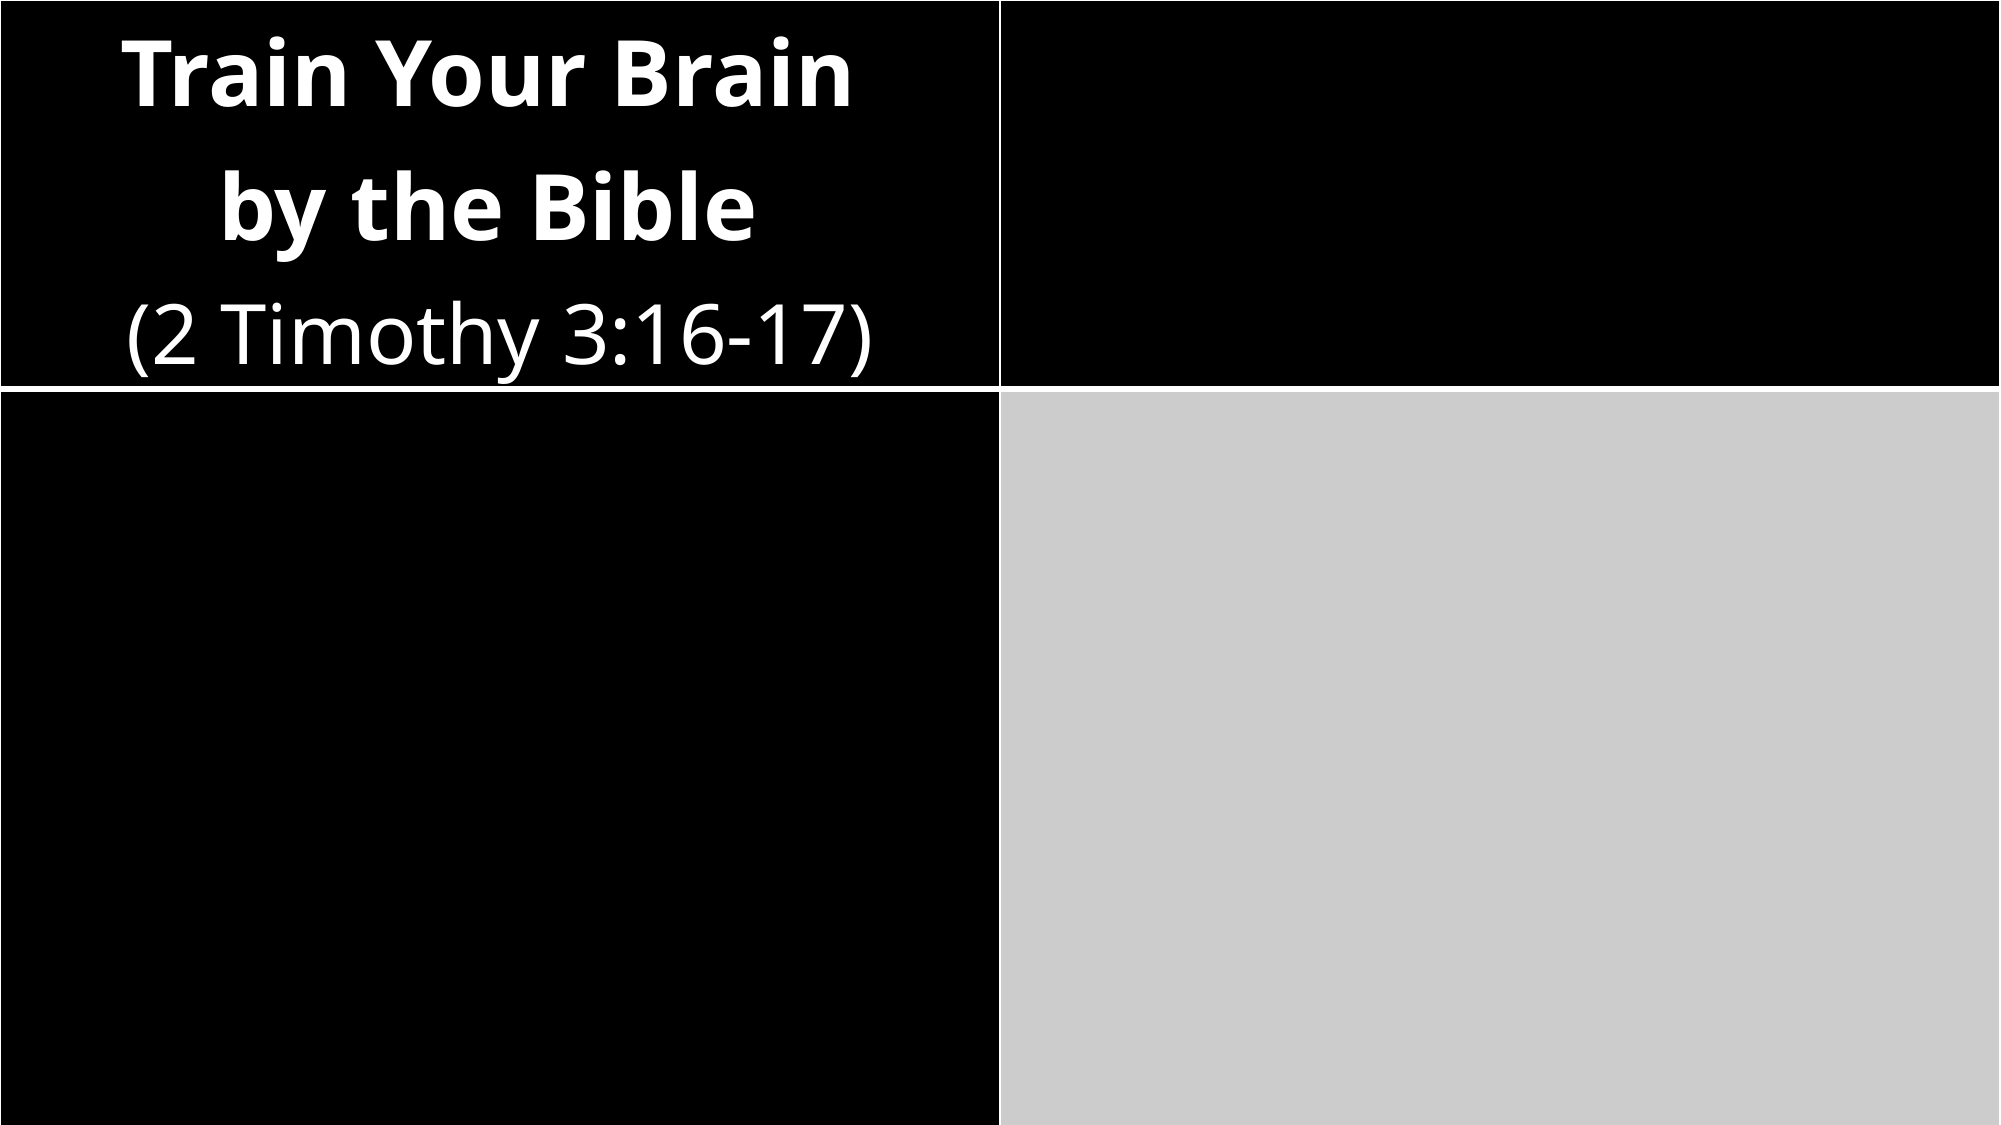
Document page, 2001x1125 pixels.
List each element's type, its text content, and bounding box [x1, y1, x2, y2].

table_header Train Your Brain by the Bible (2 Timothy 3:16-17) [1, 1, 999, 386]
table_cell [1, 392, 999, 1125]
table_cell [1001, 392, 1999, 1125]
table_header [1001, 1, 1999, 386]
